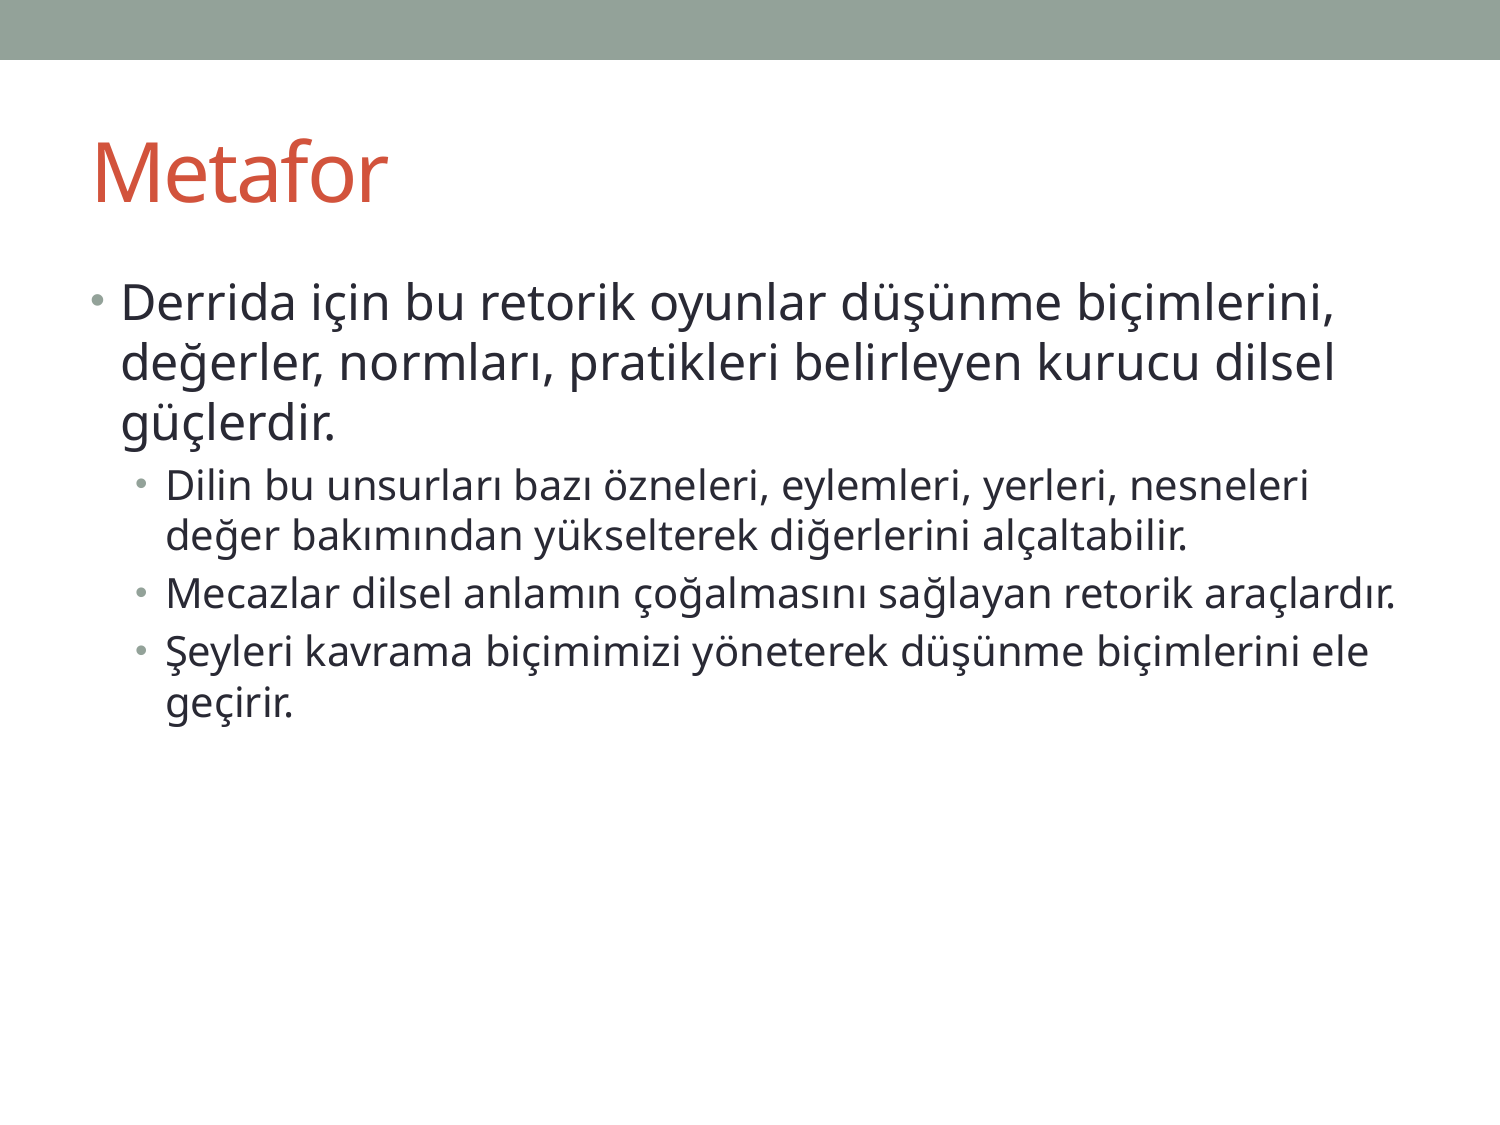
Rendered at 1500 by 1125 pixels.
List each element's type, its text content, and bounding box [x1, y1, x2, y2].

list Derrida için bu retorik oyunlar düşünme biçimlerini, değerler, normları, pratikleri belirleyen kurucu dilsel güçlerdir. Dilin bu unsurları bazı özneleri, eylemleri, yerleri, nesneleri değer bakımından yükselterek diğerlerini alçaltabilir. Mecazlar dilsel anlamın çoğalmasını sağlayan retorik araçlardır. Şeyleri kavrama biçimimizi yöneterek düşünme biçimlerini ele geçirir. [75, 262, 1425, 1063]
title Metafor [75, 87, 1425, 250]
